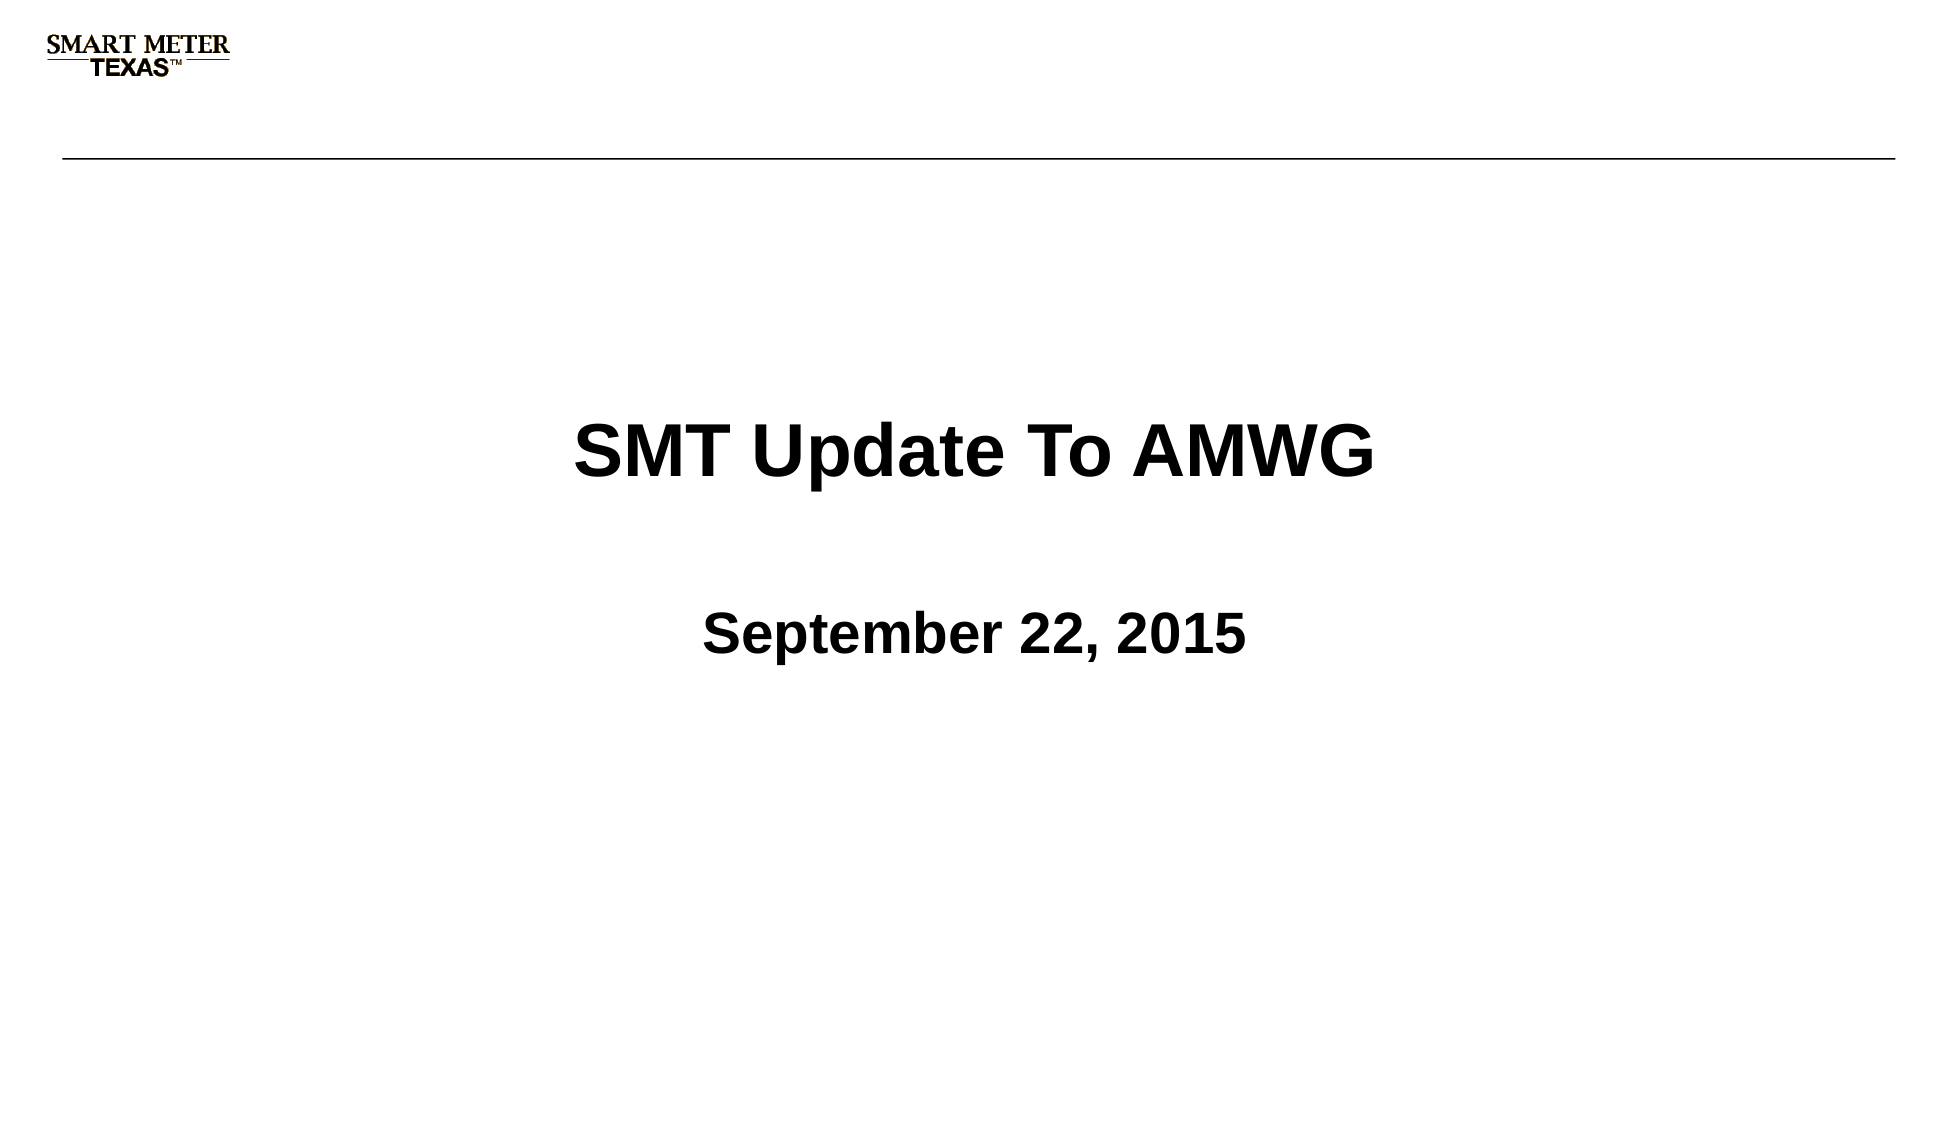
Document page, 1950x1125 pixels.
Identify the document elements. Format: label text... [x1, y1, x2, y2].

title SMT Update To AMWG [146, 349, 1804, 591]
subtitle September 22, 2015 [292, 587, 1658, 876]
picture [33, 24, 238, 84]
